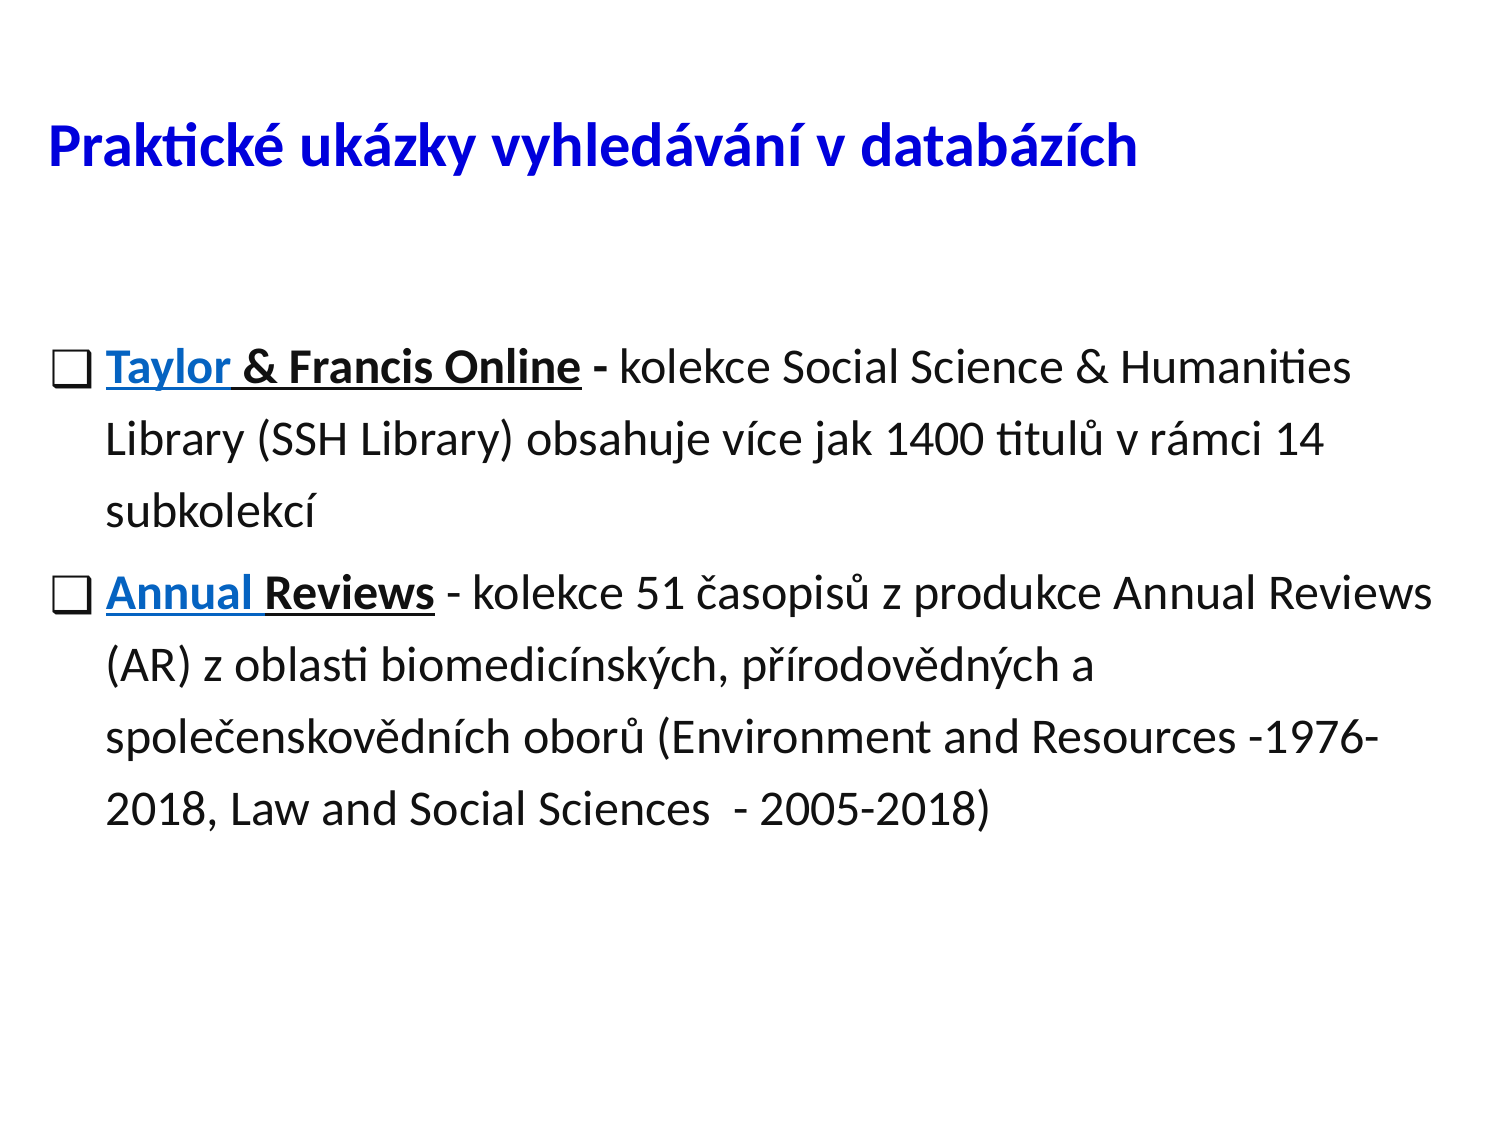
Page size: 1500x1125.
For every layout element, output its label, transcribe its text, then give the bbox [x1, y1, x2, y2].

title Praktické ukázky vyhledávání v databázích [48, 105, 1426, 218]
text_box [59, 268, 1500, 1008]
text_box Taylor & Francis Online - kolekce Social Science & Humanities Library (SSH Library) obsahuje více jak 1400 titulů v rámci 14 subkolekcí Annual Reviews - kolekce 51 časopisů z produkce Annual Reviews (AR) z oblasti biomedicínských, přírodovědných a společenskovědních oborů (Environment and Resources -1976-2018, Law and Social Sciences - 2005-2018) [34, 314, 1452, 1020]
